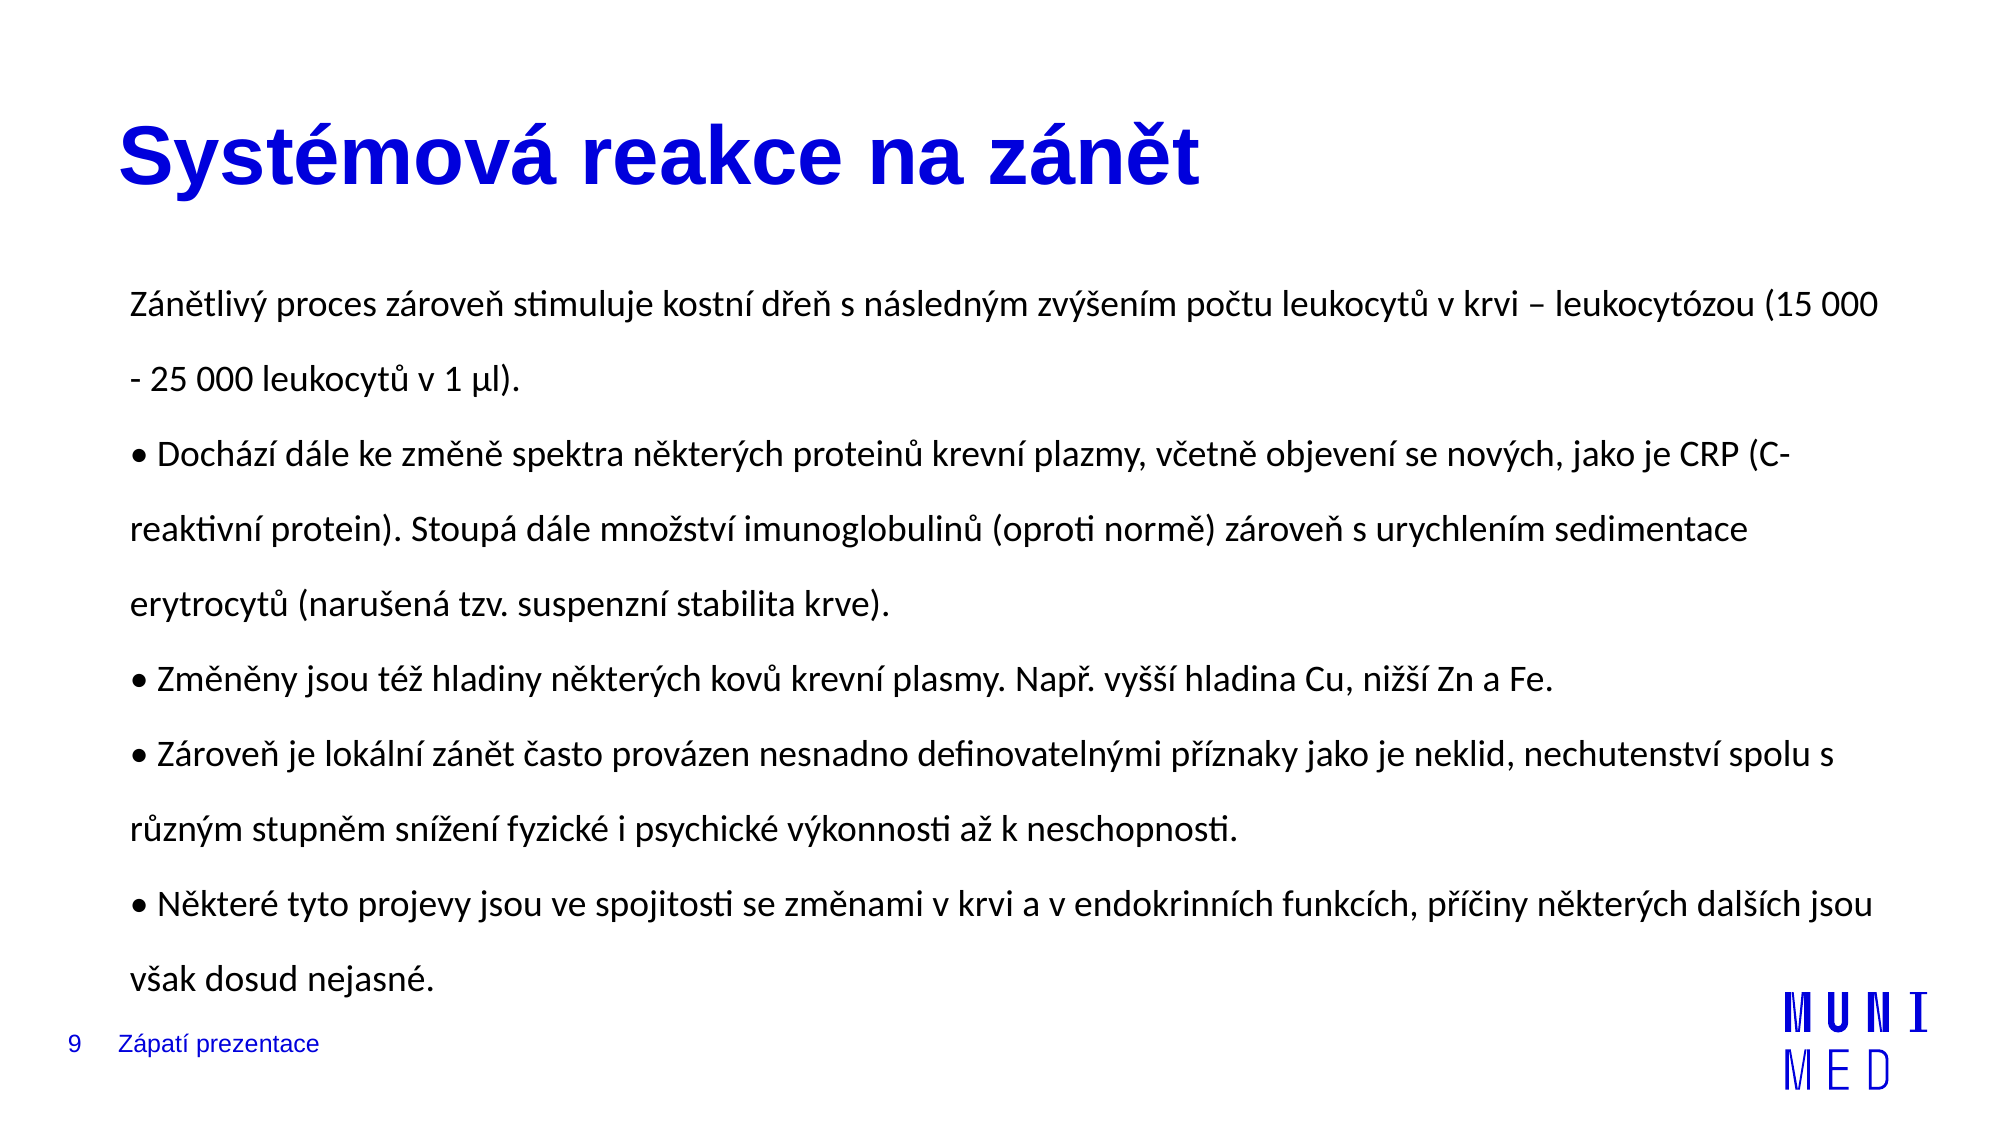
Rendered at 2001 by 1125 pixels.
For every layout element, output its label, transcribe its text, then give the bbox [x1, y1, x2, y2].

title Systémová reakce na zánět [118, 118, 1883, 193]
slide_number 9 [67, 1021, 110, 1063]
footer Zápatí prezentace [118, 1021, 1418, 1063]
list Zánětlivý proces zároveň stimuluje kostní dřeň s následným zvýšením počtu leukocytů v krvi – leukocytózou (15 000 - 25 000 leukocytů v 1 μl). • Dochází dále ke změně spektra některých proteinů krevní plazmy, včetně objevení se nových, jako je CRP (C-reaktivní protein). Stoupá dále množství imunoglobulinů (oproti normě) zároveň s urychlením sedimentace erytrocytů (narušená tzv. suspenzní stabilita krve). • Změněny jsou též hladiny některých kovů krevní plasmy. Např. vyšší hladina Cu, nižší Zn a Fe. • Zároveň je lokální zánět často provázen nesnadno definovatelnými příznaky jako je neklid, nechutenství spolu s různým stupněm snížení fyzické i psychické výkonnosti až k neschopnosti. • Některé tyto projevy jsou ve spojitosti se změnami v krvi a v endokrinních funkcích, příčiny některých dalších jsou však dosud nejasné. [118, 248, 1883, 928]
